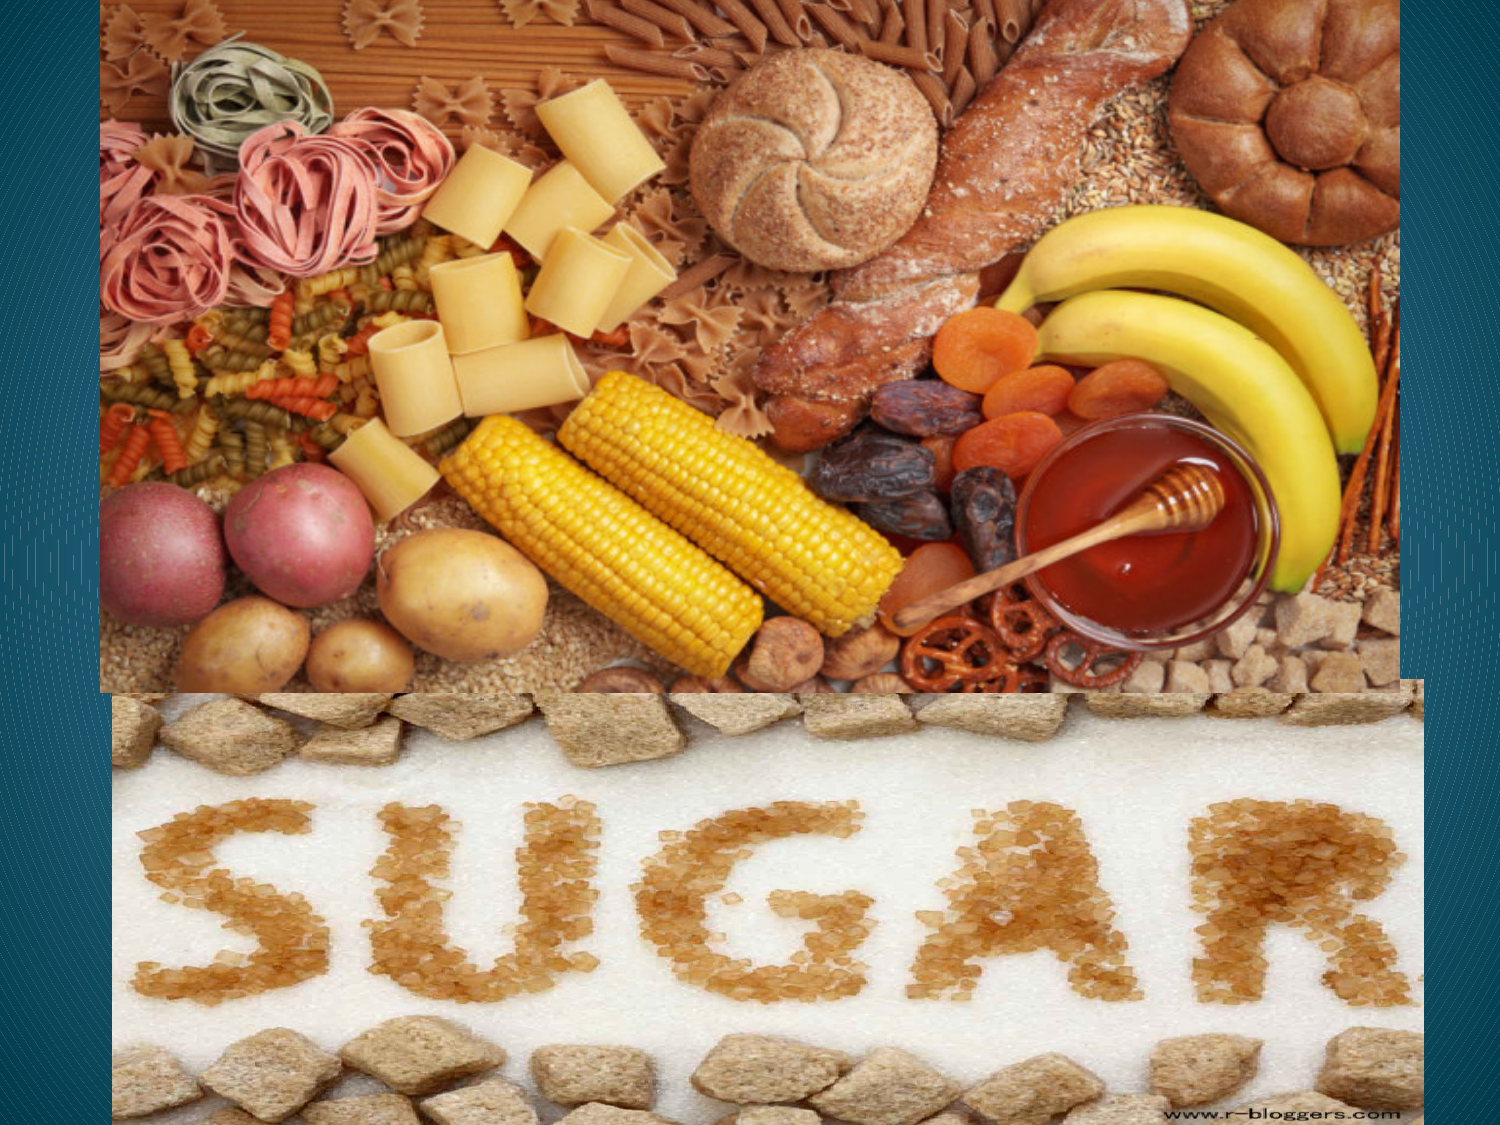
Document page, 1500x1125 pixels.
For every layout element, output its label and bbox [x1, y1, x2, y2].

list [111, 679, 1424, 1125]
picture [92, 0, 1407, 693]
picture [1424, 1079, 1430, 1095]
